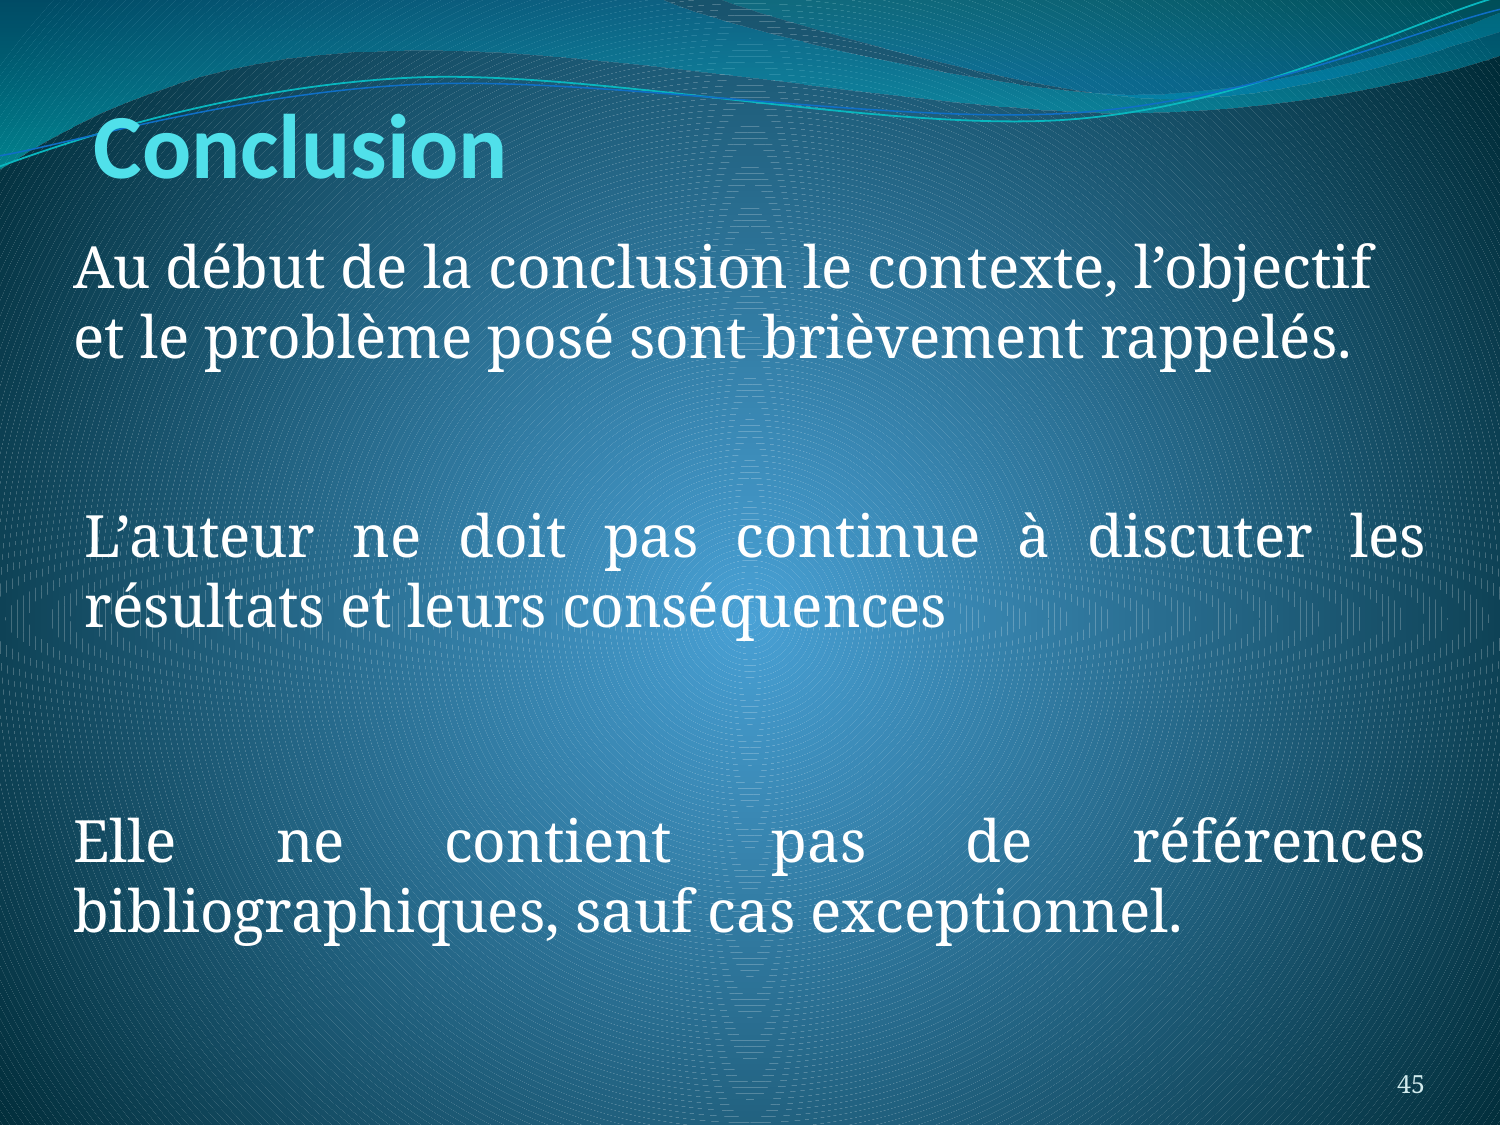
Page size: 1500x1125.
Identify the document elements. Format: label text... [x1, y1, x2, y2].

slide_number 45 [1299, 1042, 1425, 1103]
title Conclusion [93, 82, 1382, 197]
text_box Au début de la conclusion le contexte, l’objectif et le problème posé sont brièvement rappelés. [58, 222, 1442, 378]
text_box L’auteur ne doit pas continue à discuter les résultats et leurs conséquences [70, 492, 1442, 647]
text_box Elle ne contient pas de références bibliographiques, sauf cas exceptionnel. [58, 796, 1442, 952]
